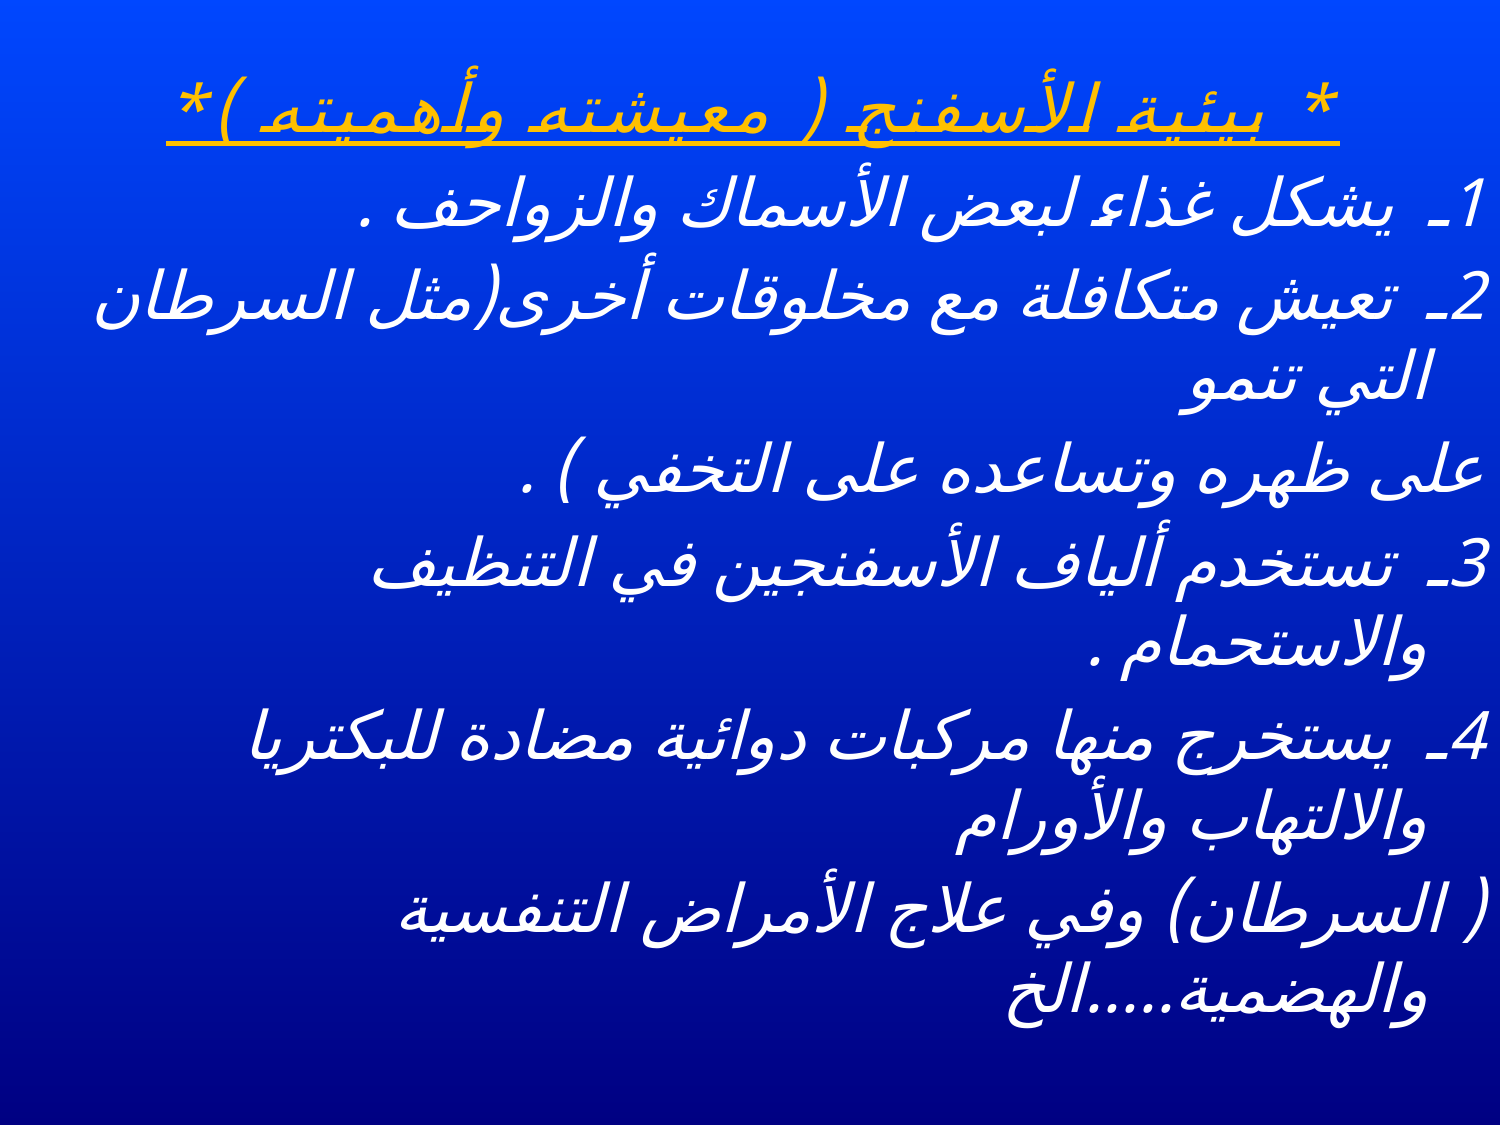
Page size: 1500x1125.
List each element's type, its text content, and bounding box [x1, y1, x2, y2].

list * بيئية الأسفنج ( معيشته وأهميته )* 1ـ يشكل غذاء لبعض الأسماك والزواحف . 2ـ تعيش متكافلة مع مخلوقات أخرى(مثل السرطان التي تنمو على ظهره وتساعده على التخفي ) . 3ـ تستخدم ألياف الأسفنجين في التنظيف والاستحمام . 4ـ يستخرج منها مركبات دوائية مضادة للبكتريا والالتهاب والأورام ( السرطان) وفي علاج الأمراض التنفسية والهضمية.....الخ [0, 58, 1500, 1102]
